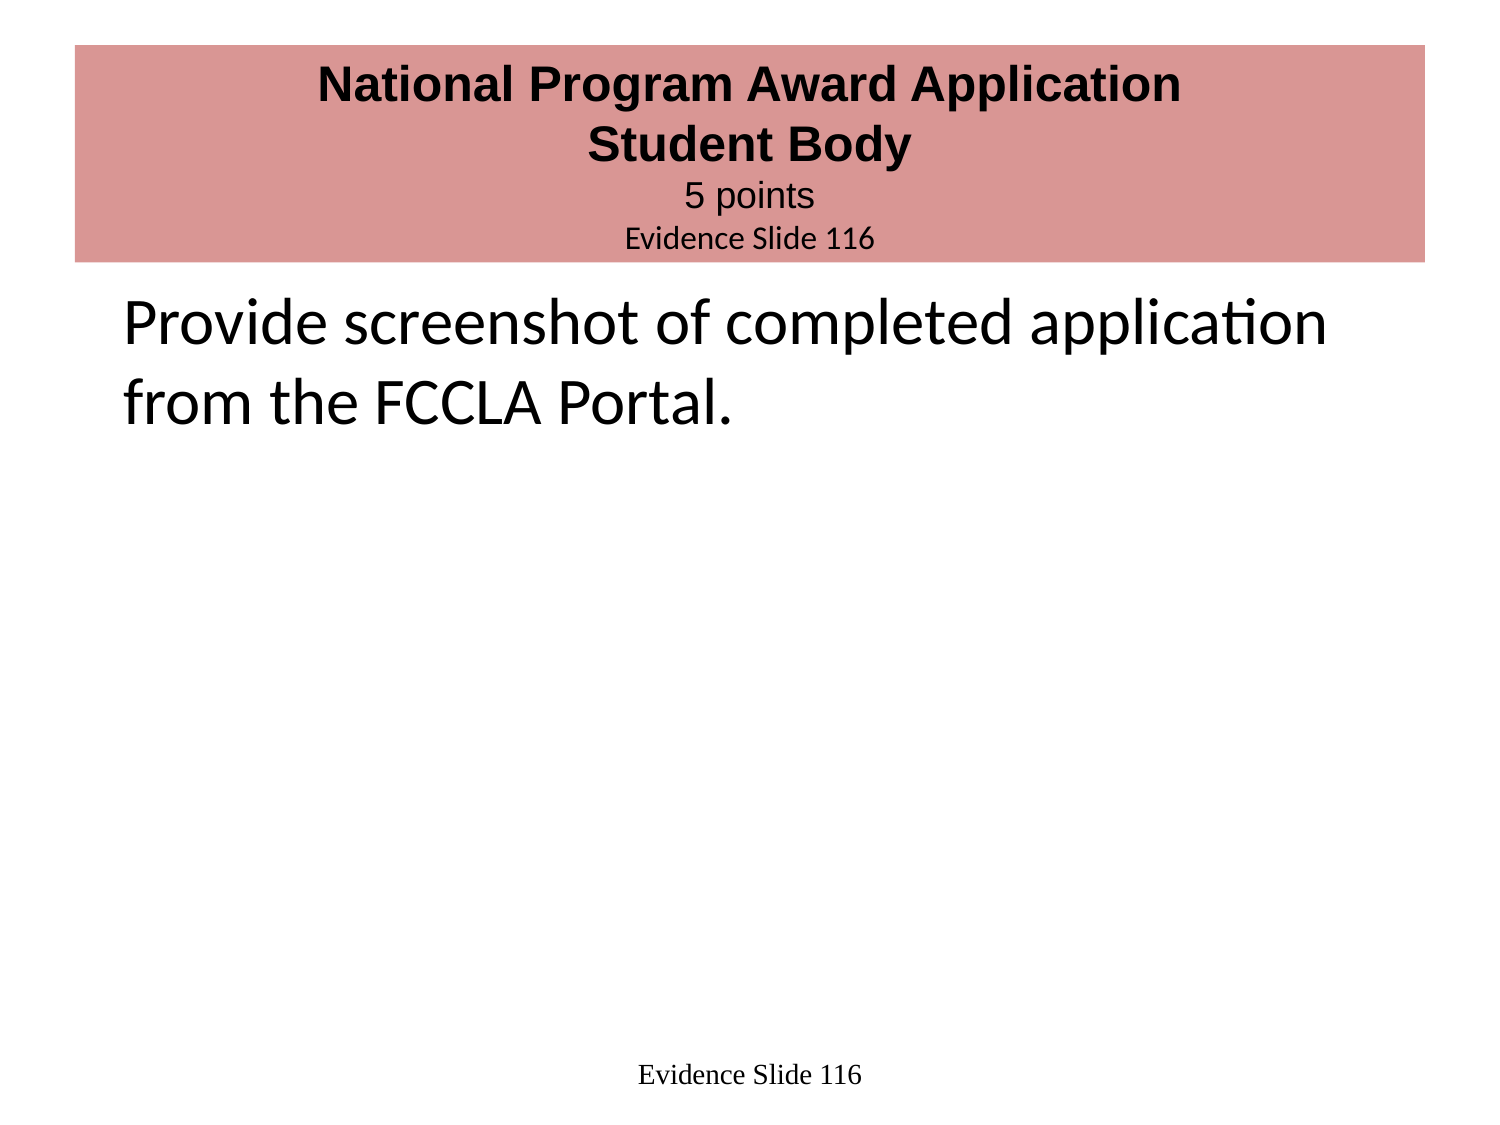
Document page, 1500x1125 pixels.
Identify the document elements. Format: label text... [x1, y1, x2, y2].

list Provide screenshot of completed application from the FCCLA Portal. [75, 263, 1425, 1005]
footer Evidence Slide 116 [512, 1042, 988, 1103]
text_box National Program Award Application Student Body 5 points Evidence Slide 116 [74, 45, 1425, 263]
